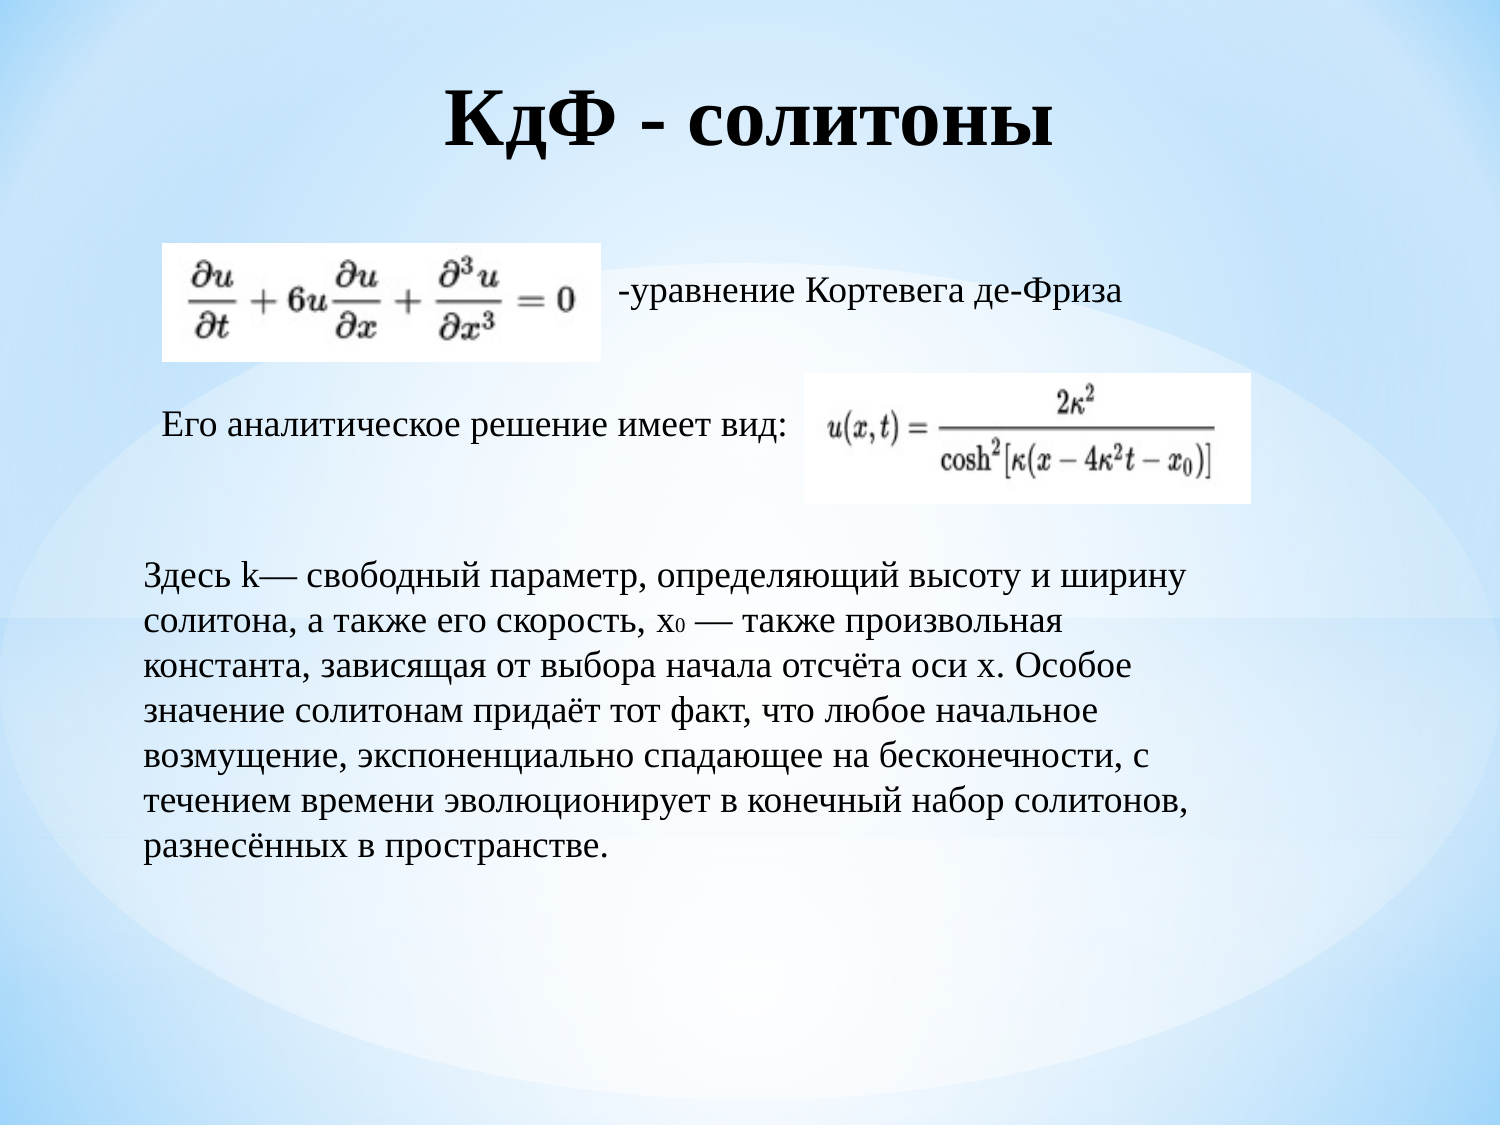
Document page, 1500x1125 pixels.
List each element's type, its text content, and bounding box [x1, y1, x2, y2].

picture [804, 373, 1251, 504]
text_box -уравнение Кортевега де-Фриза [608, 257, 1139, 318]
picture [162, 243, 602, 363]
text_box Здесь k— свободный параметр, определяющий высоту и ширину солитона, а также его скорость, x0 — также произвольная константа, зависящая от выбора начала отсчёта оси x. Особое значение солитонам придаёт тот факт, что любое начальное возмущение, экспоненциально спадающее на бесконечности, с течением времени эволюционирует в конечный набор солитонов, разнесённых в пространстве. [128, 542, 1251, 873]
text_box КдФ - солитоны [171, 54, 1329, 170]
text_box Его аналитическое решение имеет вид: [100, 391, 798, 452]
